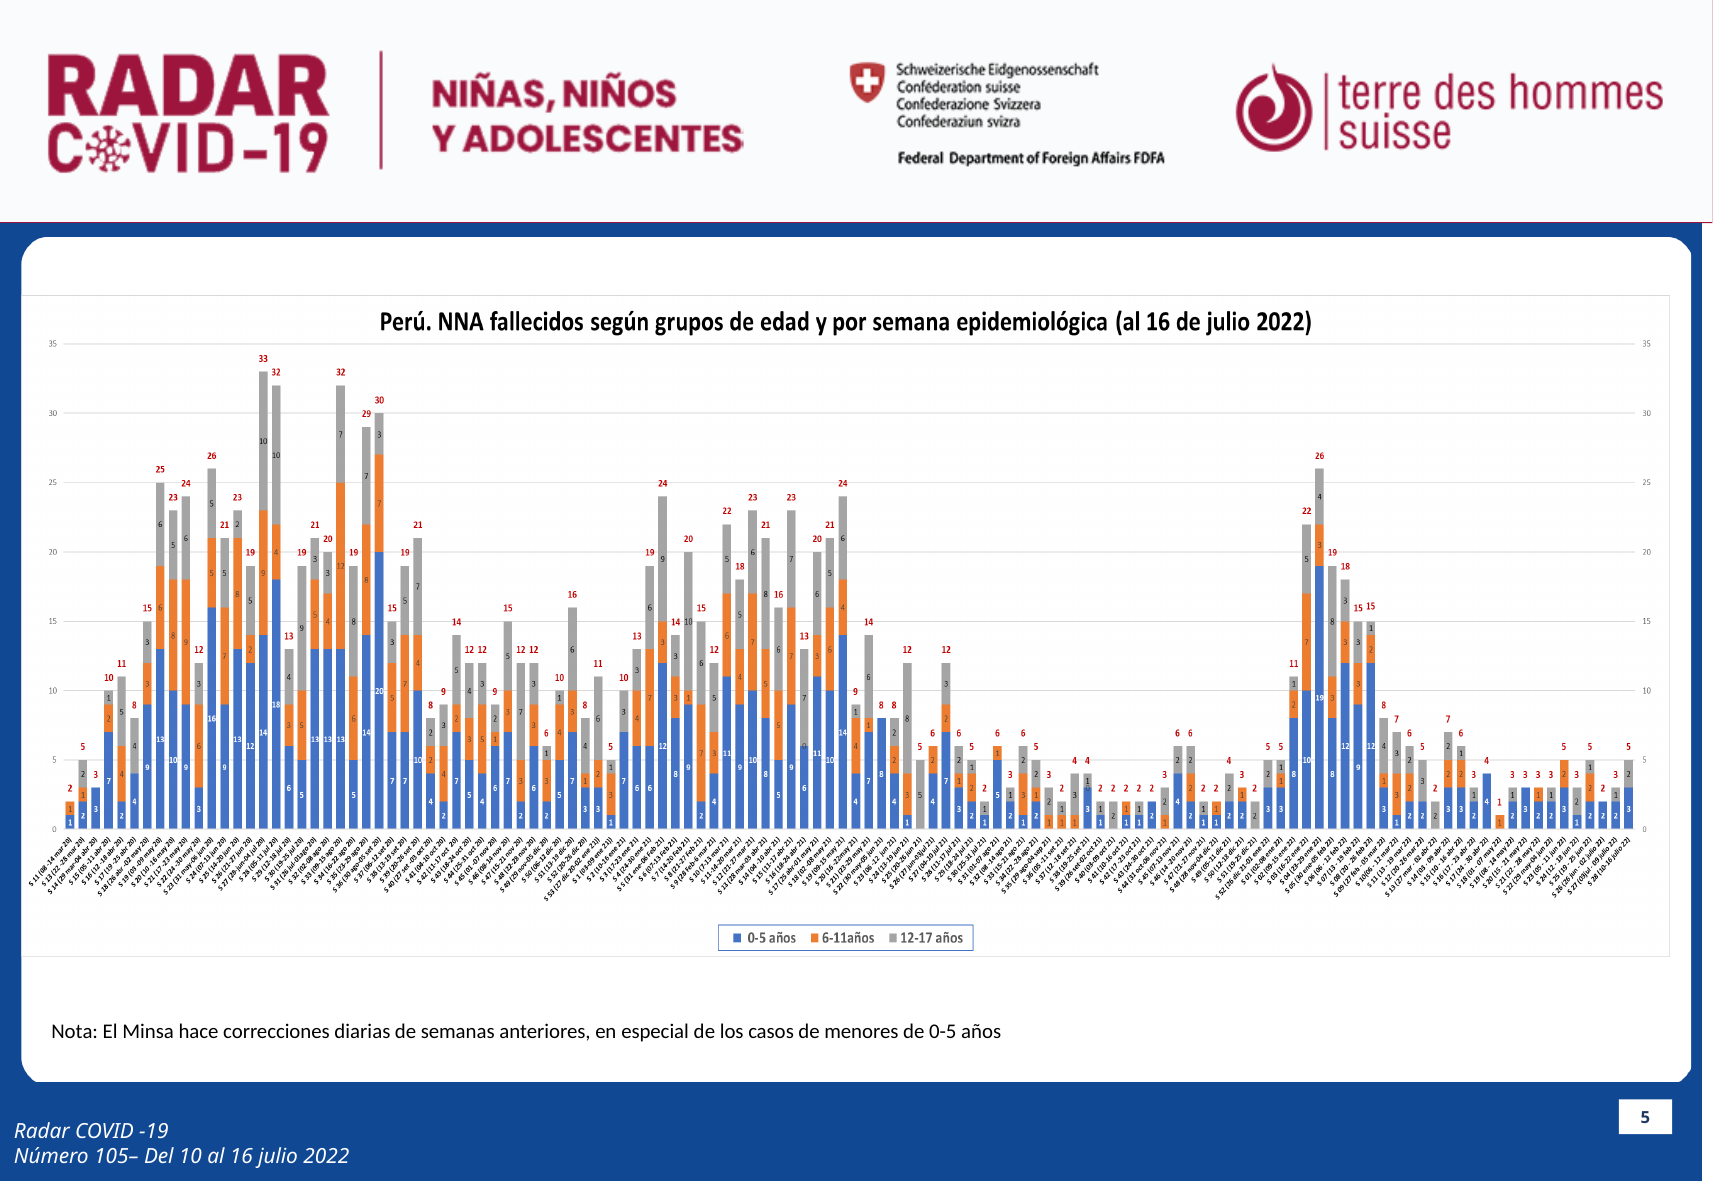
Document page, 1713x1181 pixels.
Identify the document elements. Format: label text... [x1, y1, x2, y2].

text_box Radar COVID -19 Número 105– Del 10 al 16 julio 2022 [0, 1110, 538, 1175]
picture [0, 0, 1713, 222]
picture [21, 237, 1692, 1082]
text_box 5 [1618, 1099, 1673, 1135]
text_box [0, 222, 1703, 1181]
